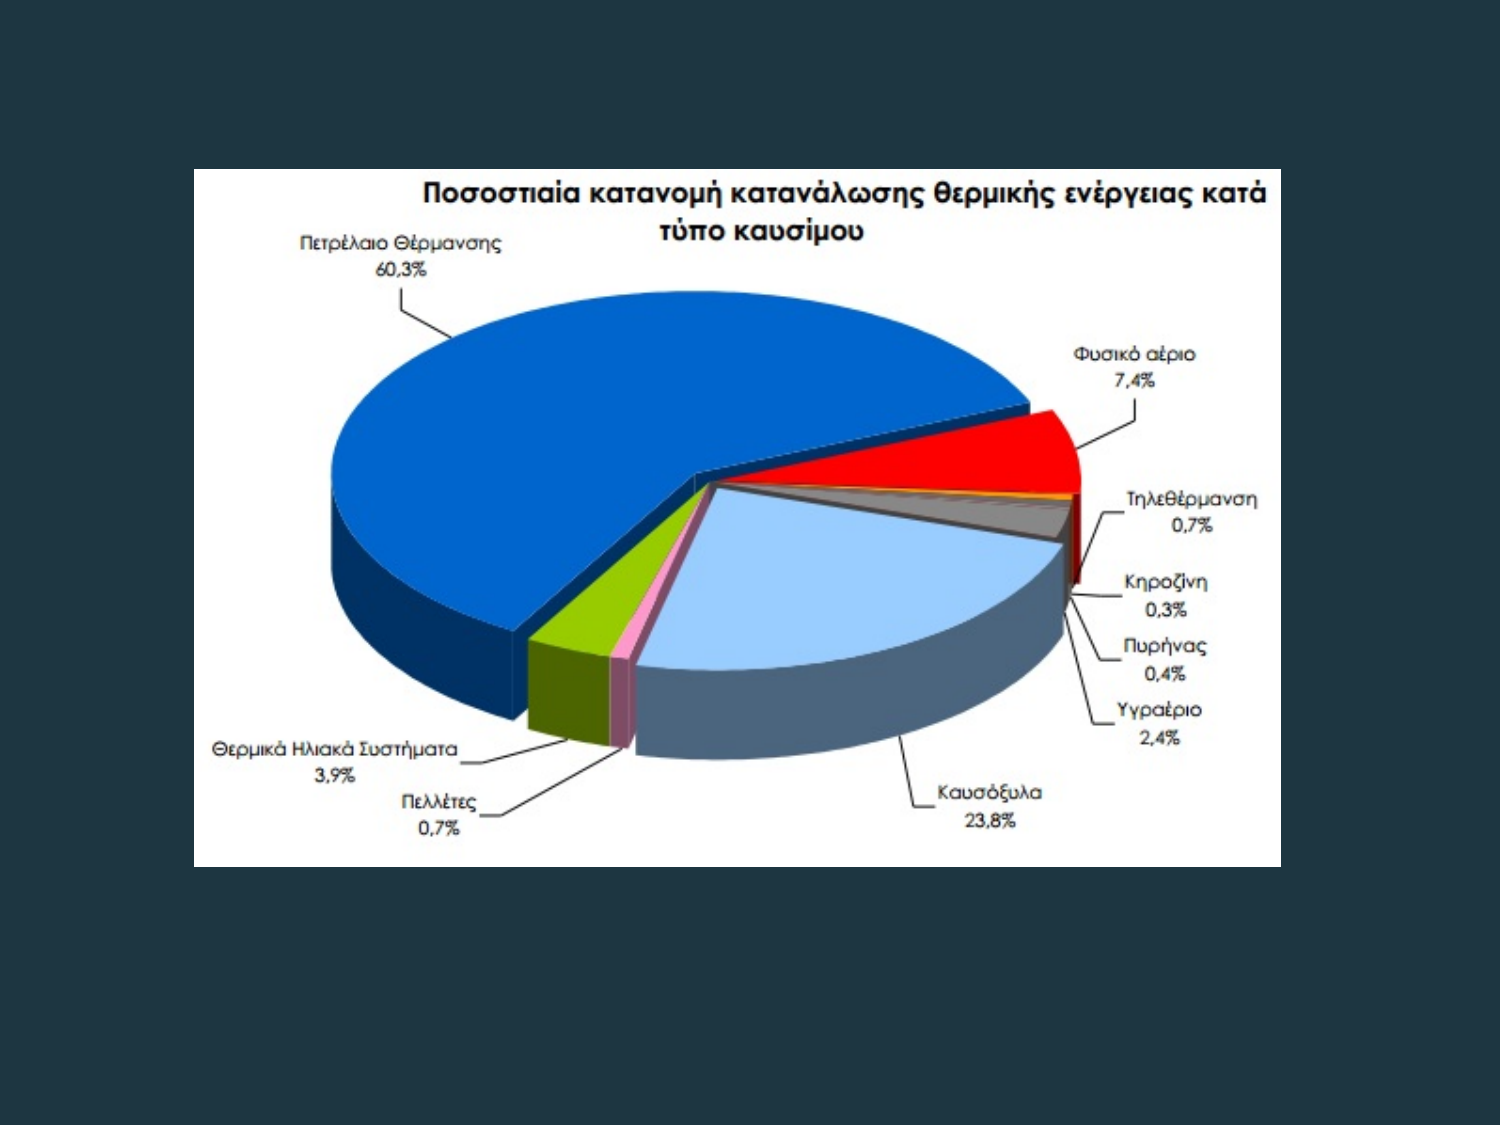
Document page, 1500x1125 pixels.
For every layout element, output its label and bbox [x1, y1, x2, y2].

picture [194, 169, 1281, 867]
